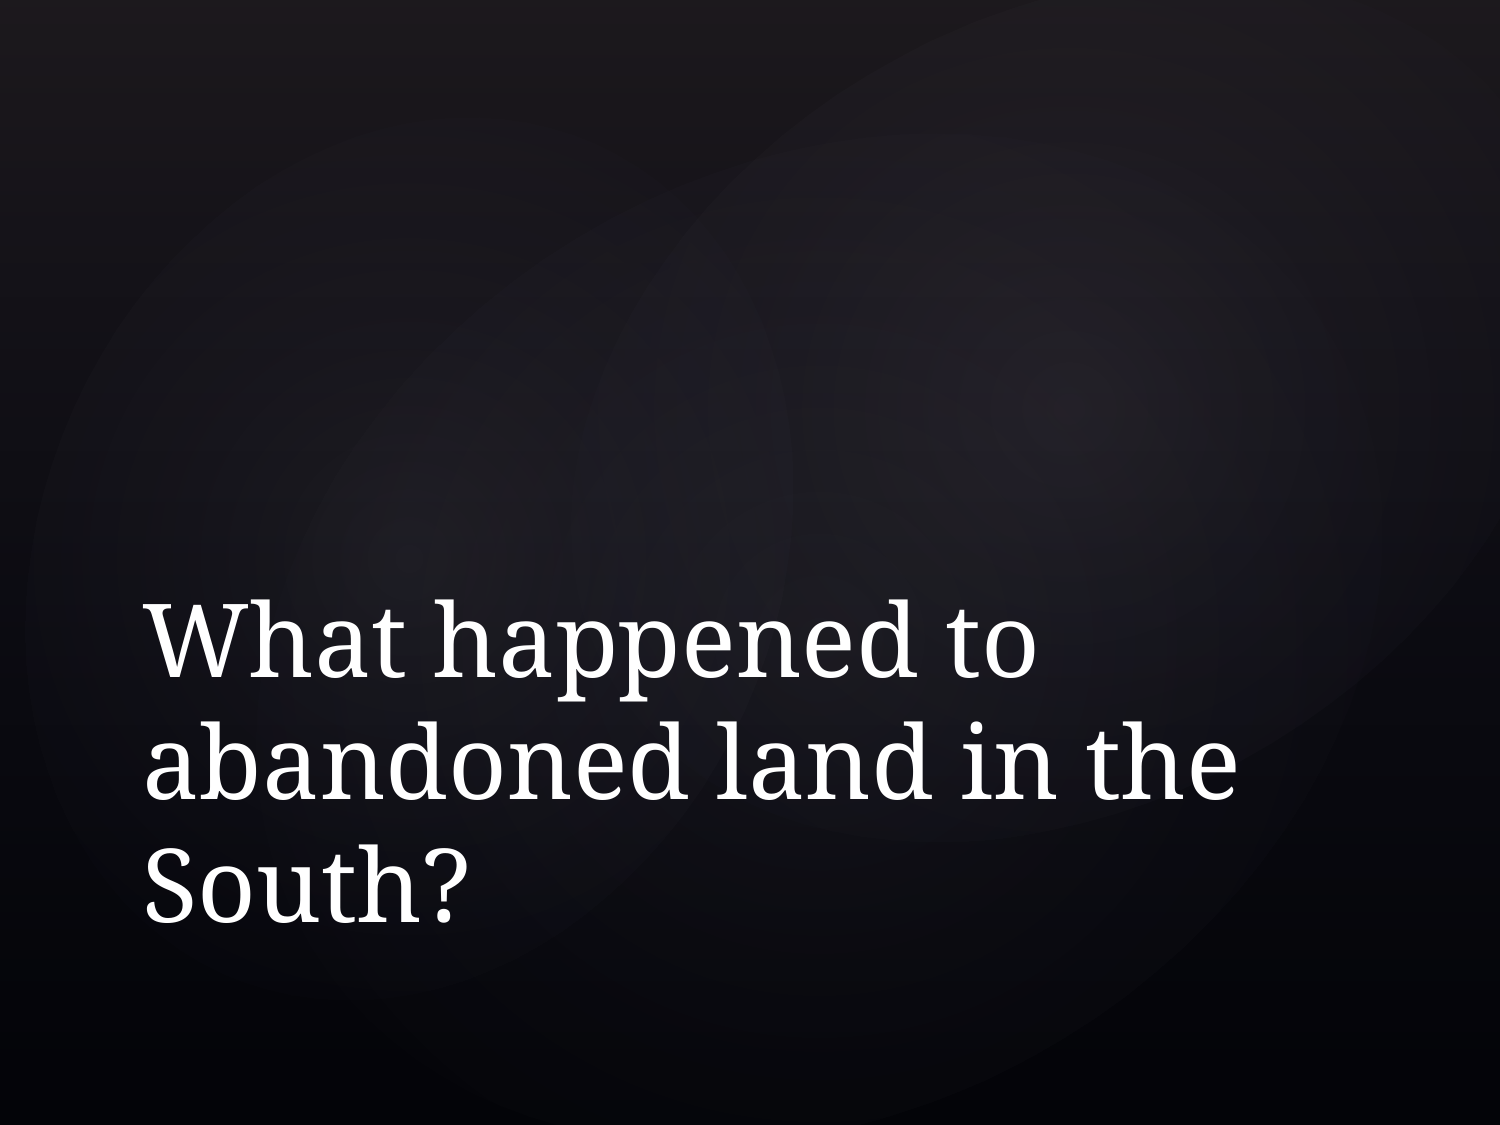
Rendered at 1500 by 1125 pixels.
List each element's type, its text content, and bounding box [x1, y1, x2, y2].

title What happened to abandoned land in the South? [127, 800, 1365, 950]
